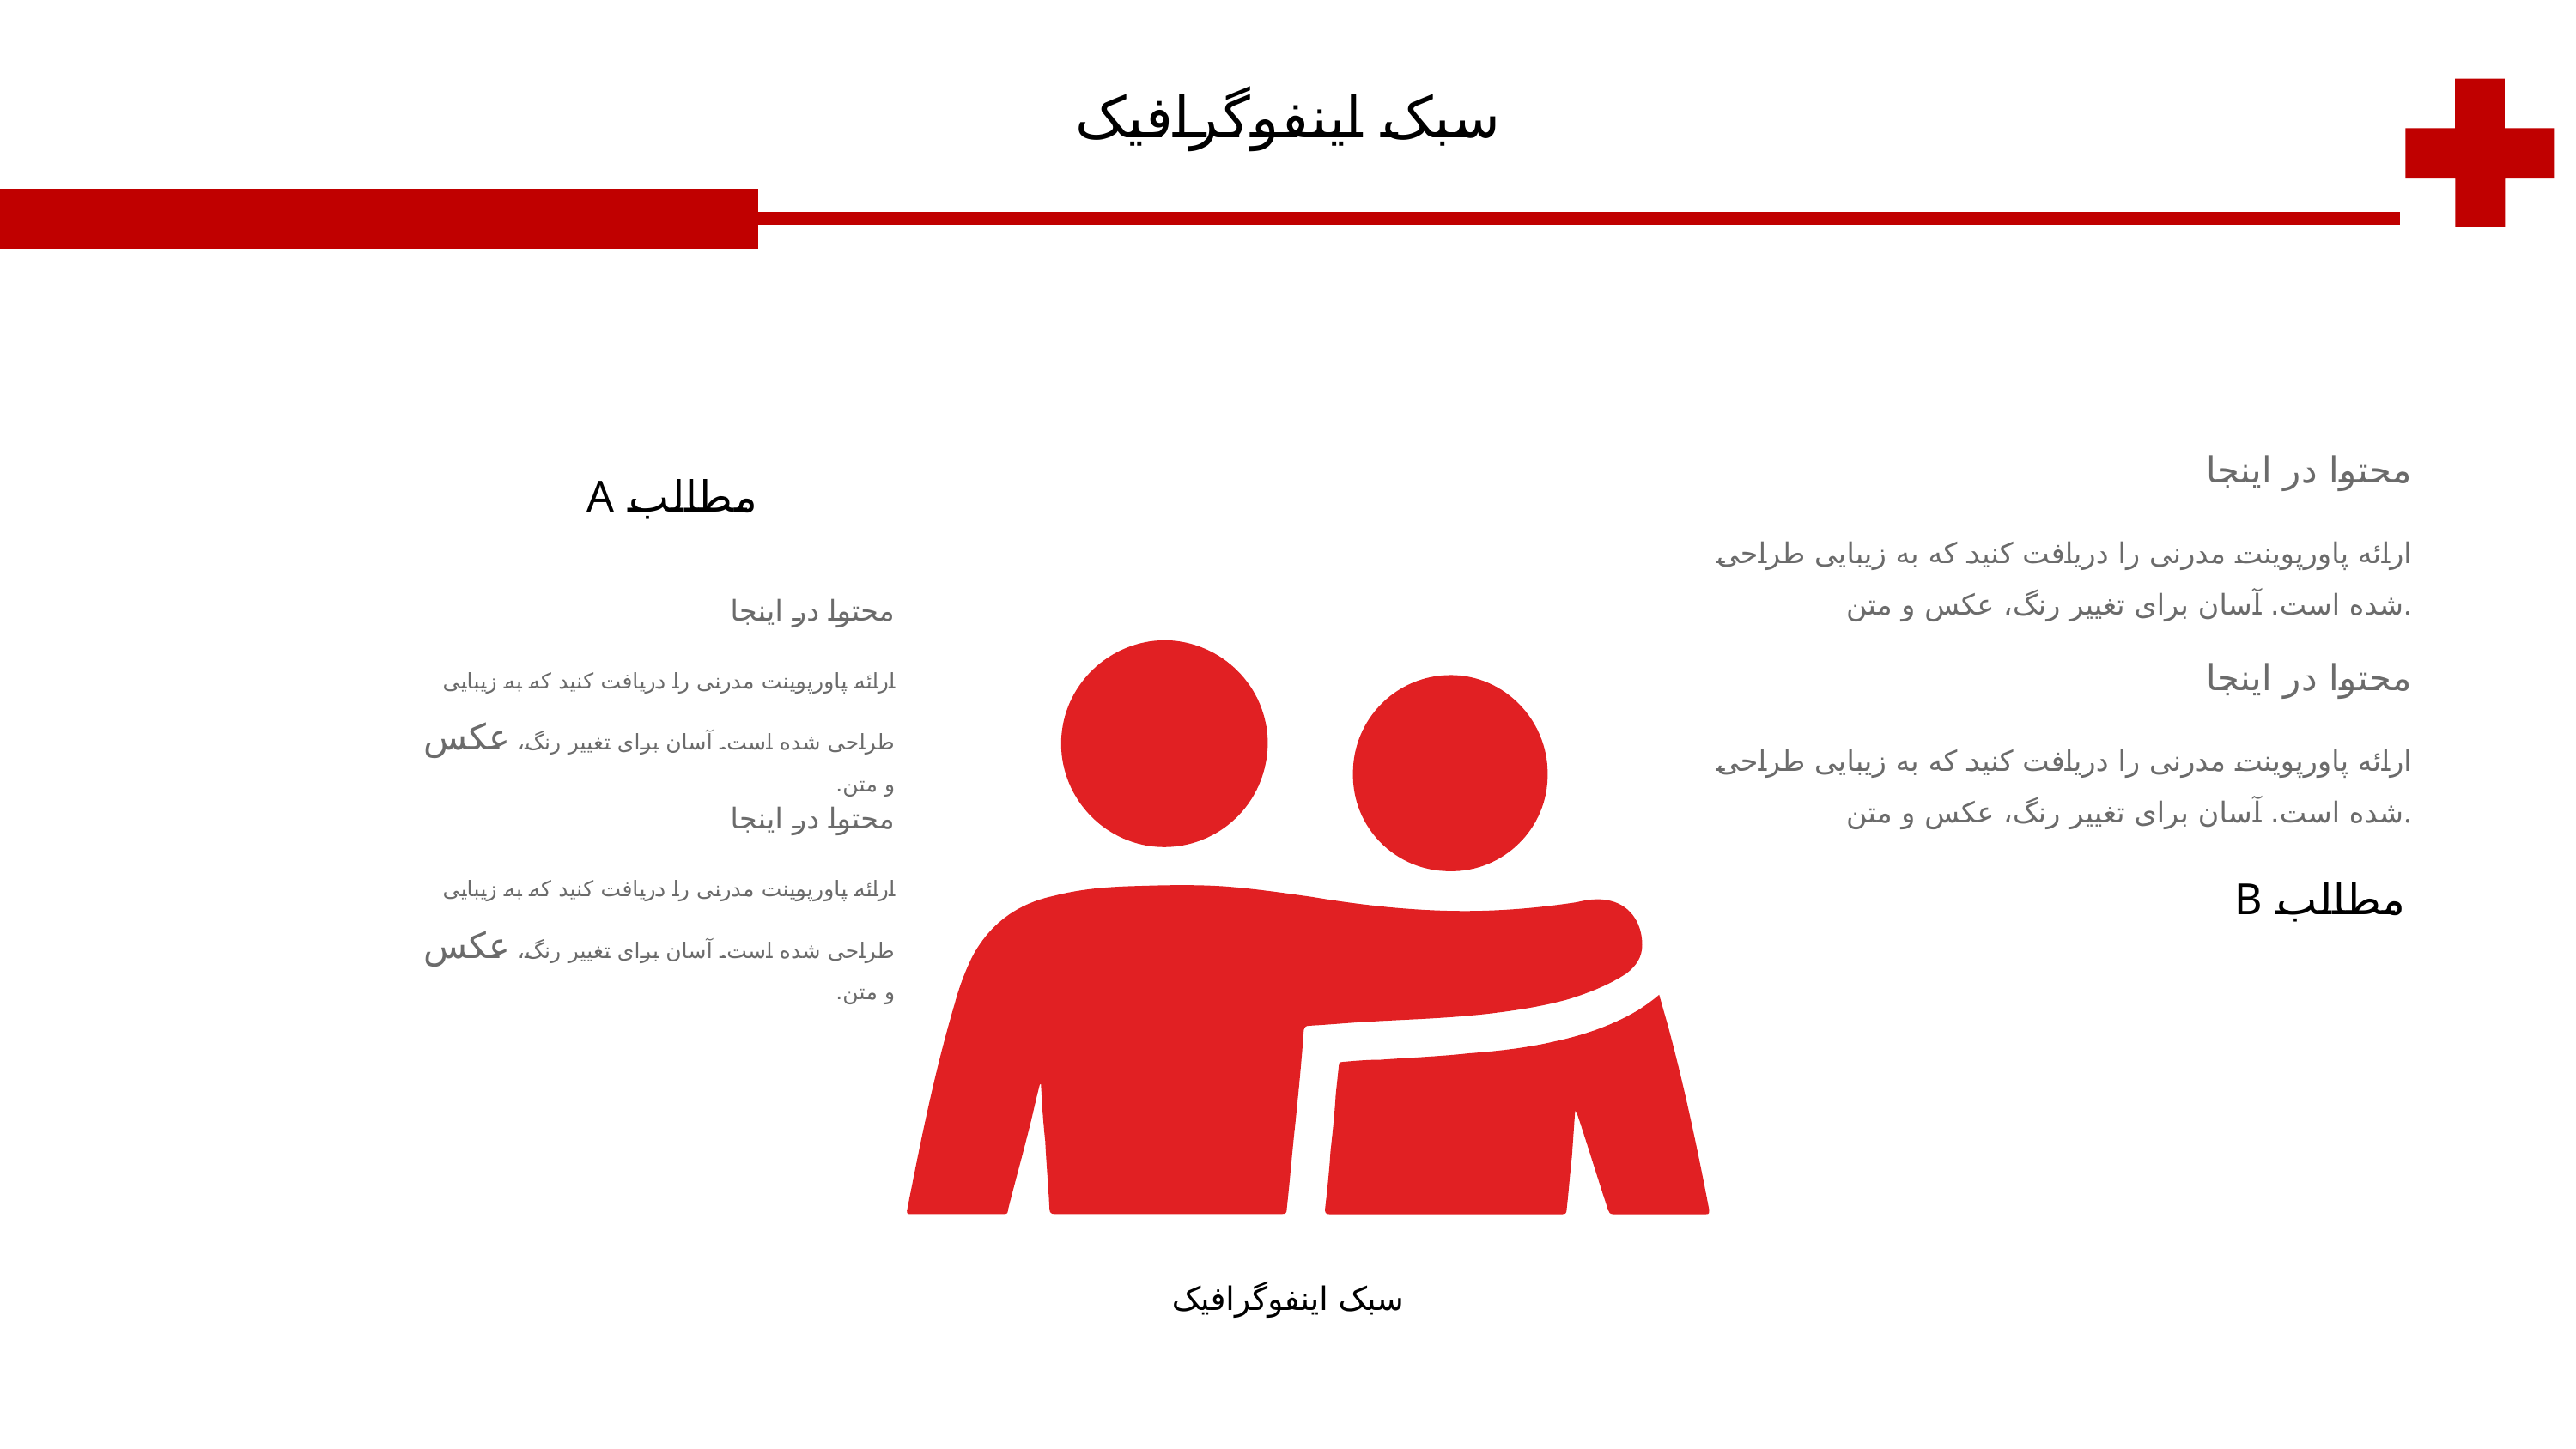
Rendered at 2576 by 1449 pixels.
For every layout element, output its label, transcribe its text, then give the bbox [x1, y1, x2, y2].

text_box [1352, 675, 1549, 873]
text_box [762, 211, 2401, 225]
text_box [1324, 994, 1710, 1215]
text_box سبک اینفوگرافیک [12, 87, 2401, 149]
text_box سبک اینفوگرافیک [2558, 87, 2563, 149]
text_box ارائه پاورپوینت مدرنی را دریافت کنید که به زیبایی طراحی شده است. آسان برای تغییر رنگ، عکس و متن. [407, 654, 896, 796]
text_box محتوا در اینجا [1692, 467, 2412, 491]
text_box محتوا در اینجا [1692, 675, 2412, 699]
text_box سبک اینفوگرافیک [88, 1278, 2488, 1318]
text_box مطالب A [185, 469, 759, 521]
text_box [0, 188, 759, 249]
text_box ارائه پاورپوینت مدرنی را دریافت کنید که به زیبایی طراحی شده است. آسان برای تغییر رنگ، عکس و متن. [407, 862, 896, 1004]
text_box ارائه پاورپوینت مدرنی را دریافت کنید که به زیبایی طراحی شده است. آسان برای تغییر رنگ، عکس و متن. [1692, 725, 2412, 829]
text_box مطالب B [1854, 871, 2407, 924]
text_box محتوا در اینجا [191, 603, 896, 627]
text_box ارائه پاورپوینت مدرنی را دریافت کنید که به زیبایی طراحی شده است. آسان برای تغییر رنگ، عکس و متن. [1692, 518, 2412, 621]
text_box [1060, 640, 1268, 849]
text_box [2405, 78, 2555, 227]
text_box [906, 883, 1643, 1215]
text_box محتوا در اینجا [191, 812, 896, 835]
